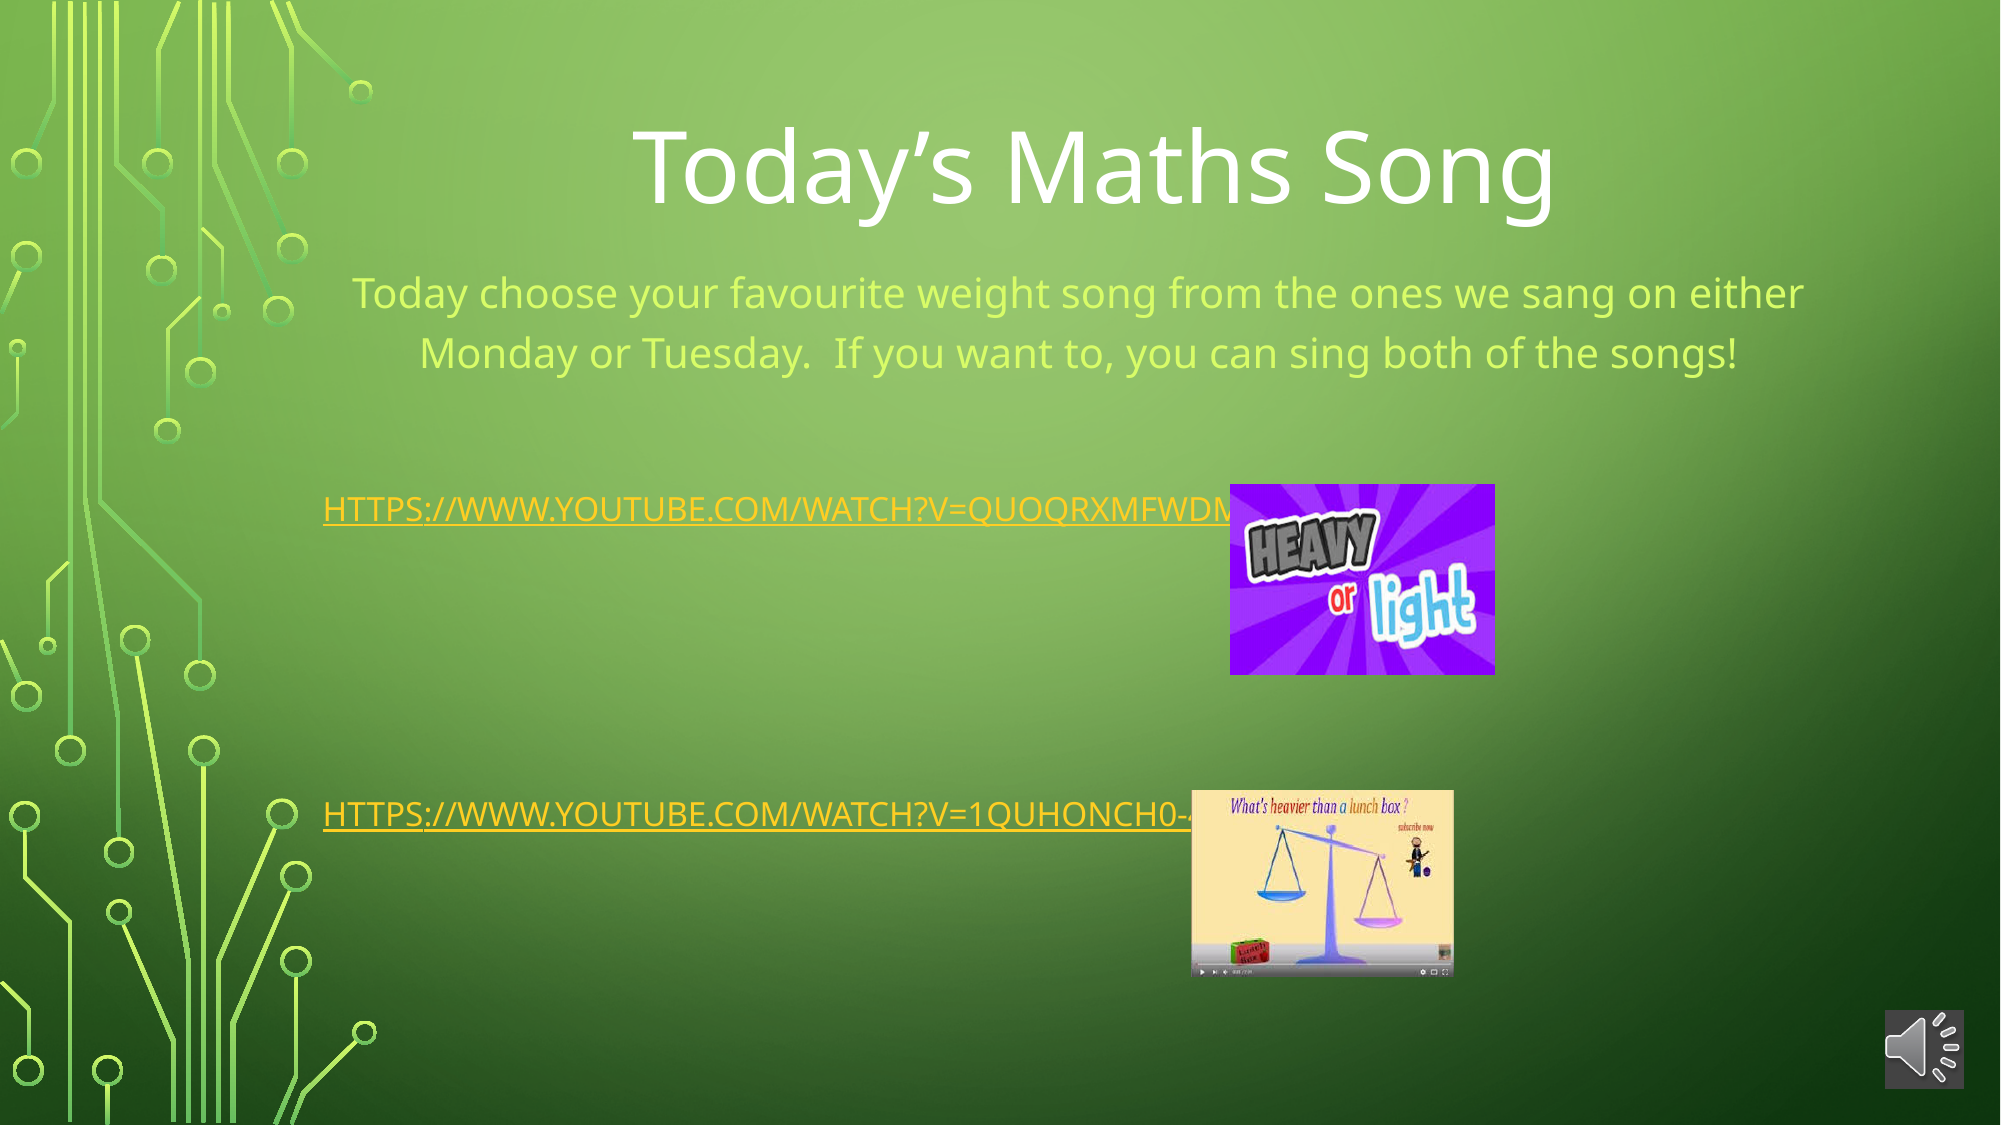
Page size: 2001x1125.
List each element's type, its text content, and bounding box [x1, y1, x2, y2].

picture [1230, 484, 1495, 676]
picture [1884, 1009, 1965, 1090]
subtitle Today choose your favourite weight song from the ones we sang on either Monday or Tuesday. If you want to, you can sing both of the songs! https://www.youtube.com/watch?v=qUOQrXmfwDM https://www.youtube.com/watch?v=1QUHONch0-4 [307, 249, 1849, 1023]
title Today’s Maths Song [307, 69, 1885, 233]
picture [1191, 790, 1455, 977]
